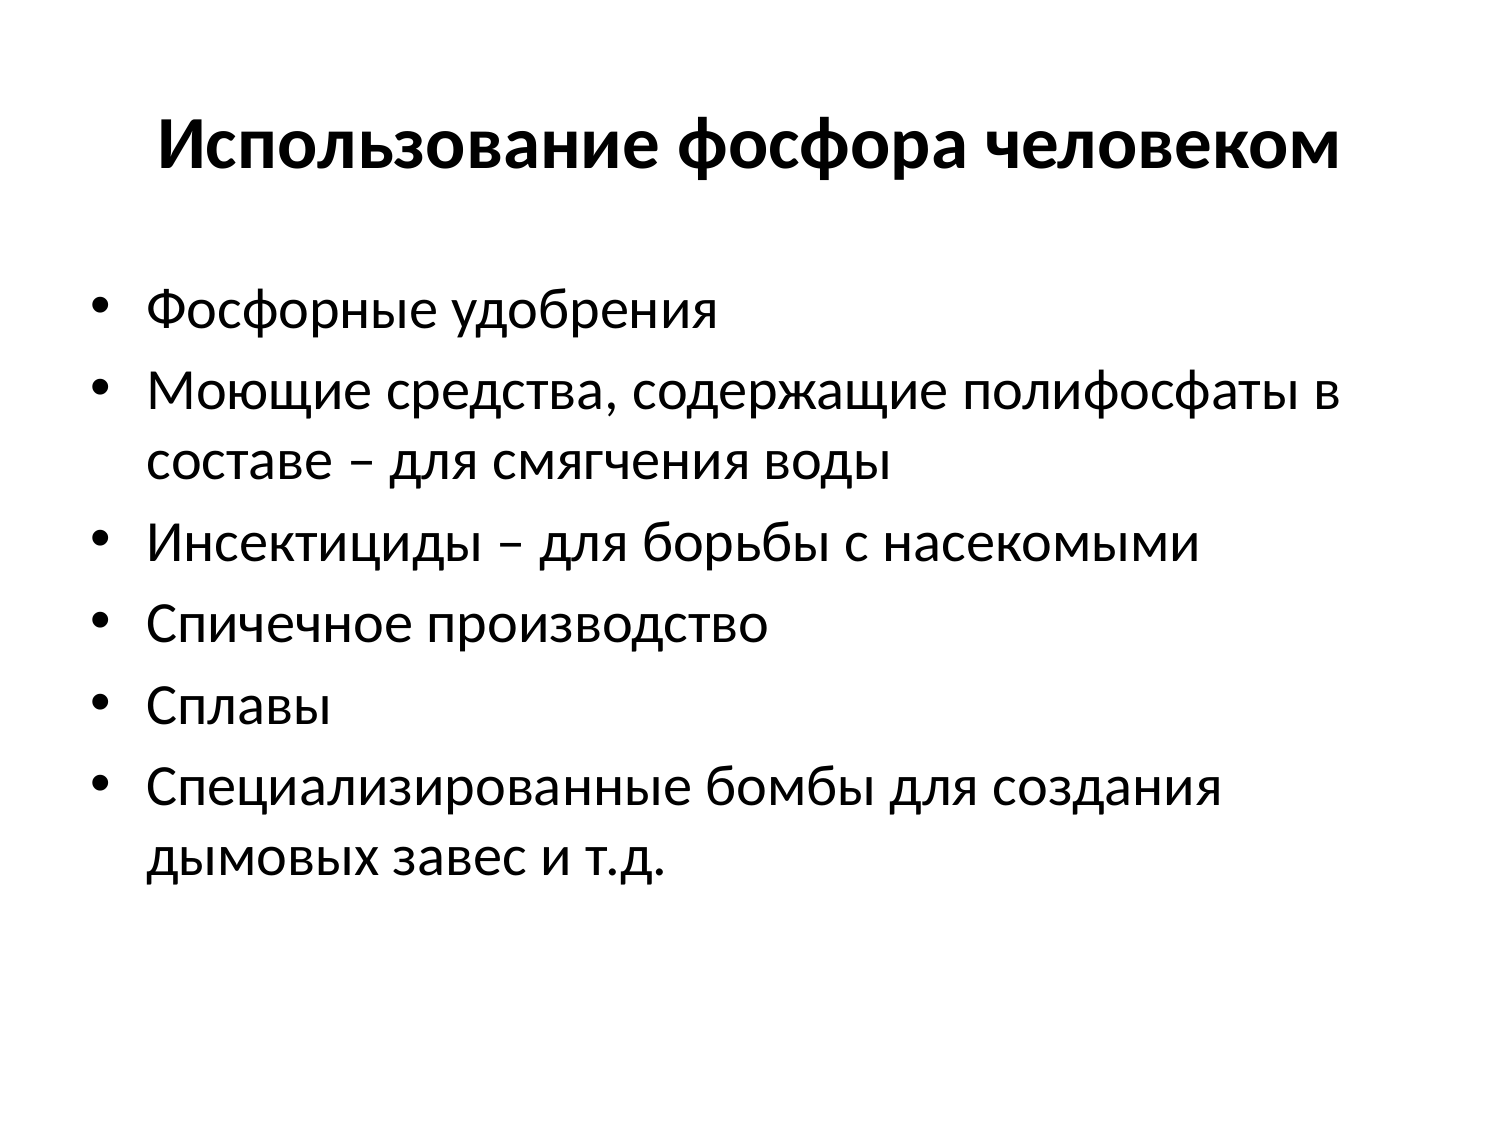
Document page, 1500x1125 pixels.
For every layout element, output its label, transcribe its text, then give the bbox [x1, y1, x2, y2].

list Фосфорные удобрения Моющие средства, содержащие полифосфаты в составе – для смягчения воды Инсектициды – для борьбы с насекомыми Спичечное производство Сплавы Специализированные бомбы для создания дымовых завес и т.д. [75, 262, 1425, 1005]
title Использование фосфора человеком [75, 45, 1425, 233]
